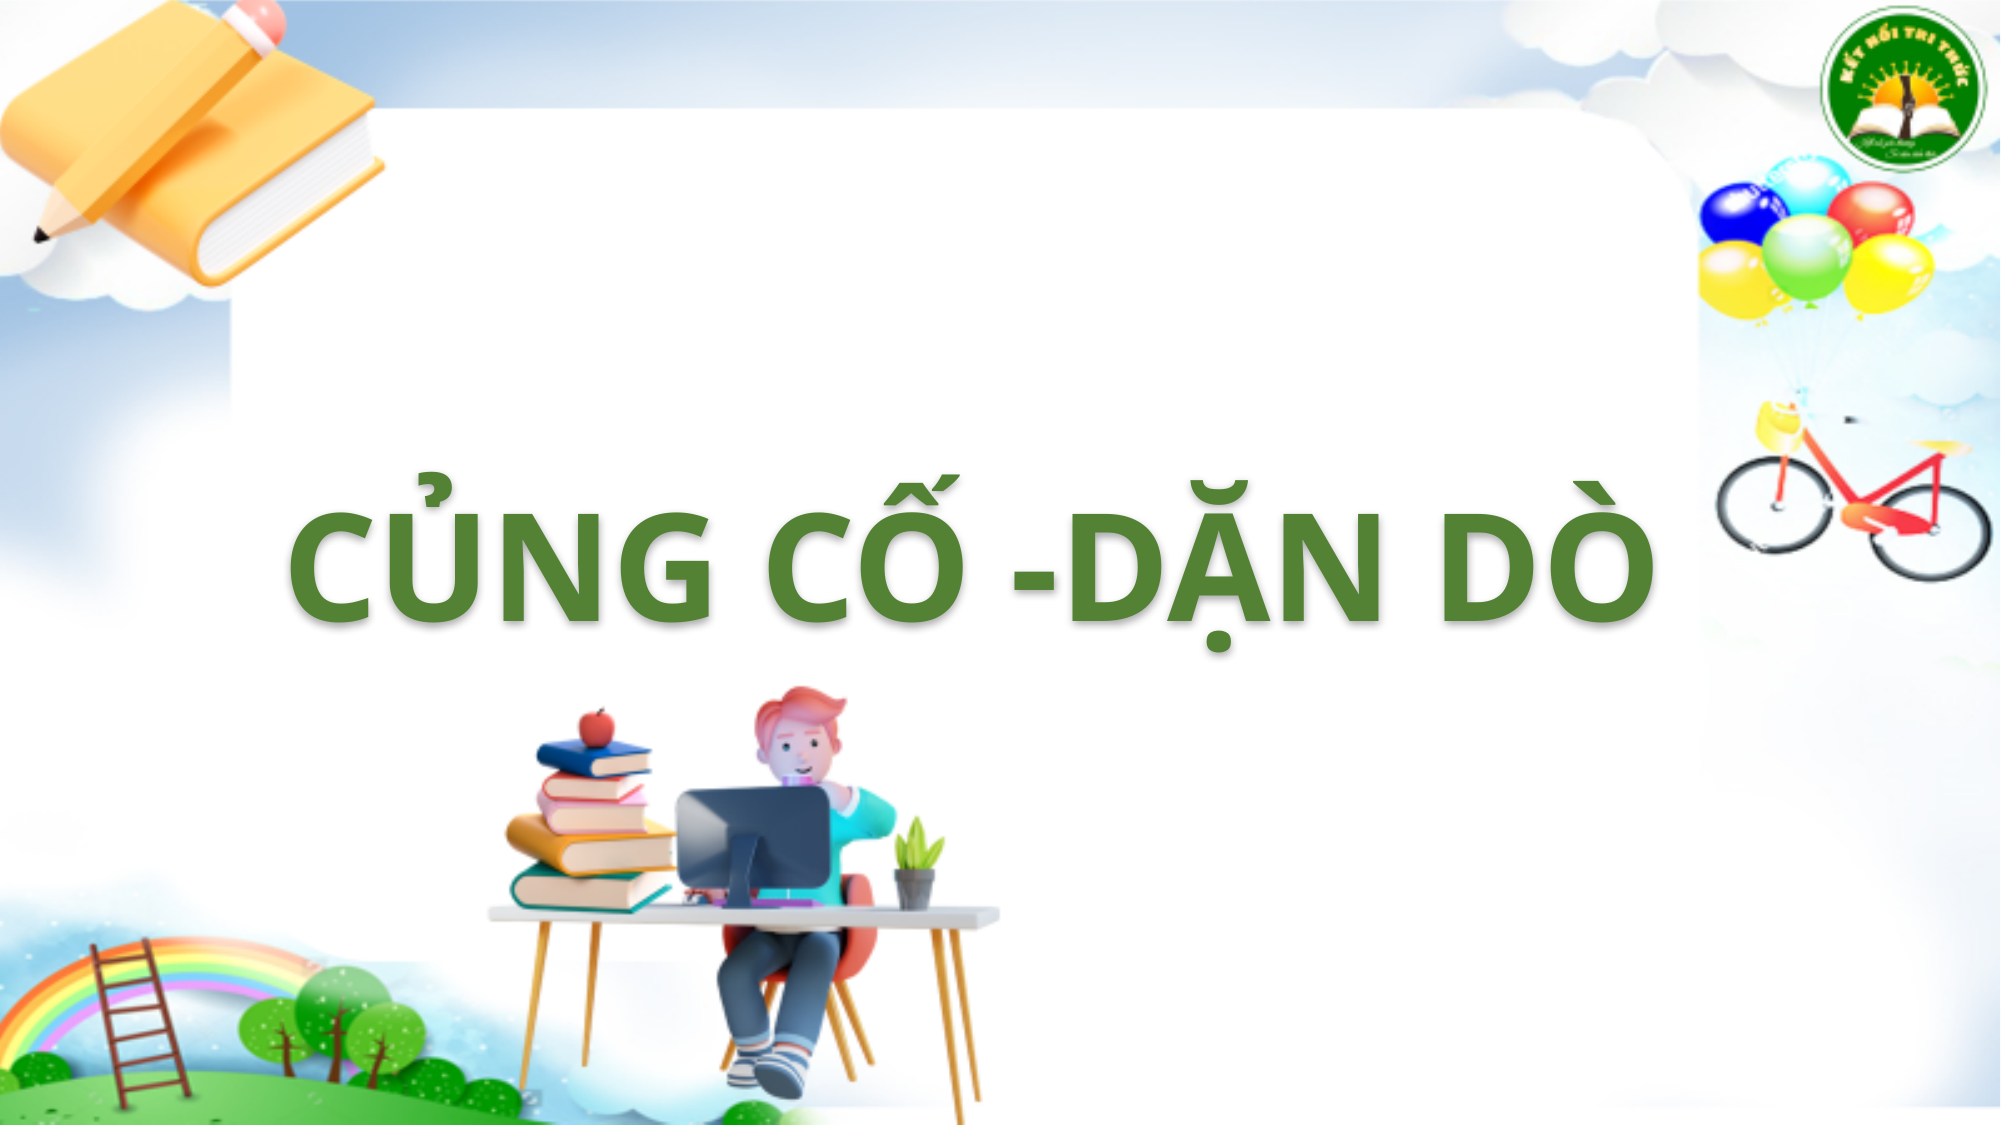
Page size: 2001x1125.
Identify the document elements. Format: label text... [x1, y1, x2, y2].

picture [0, 0, 2001, 1125]
text_box CỦNG CỐ -DẶN DÒ [267, 463, 1864, 659]
